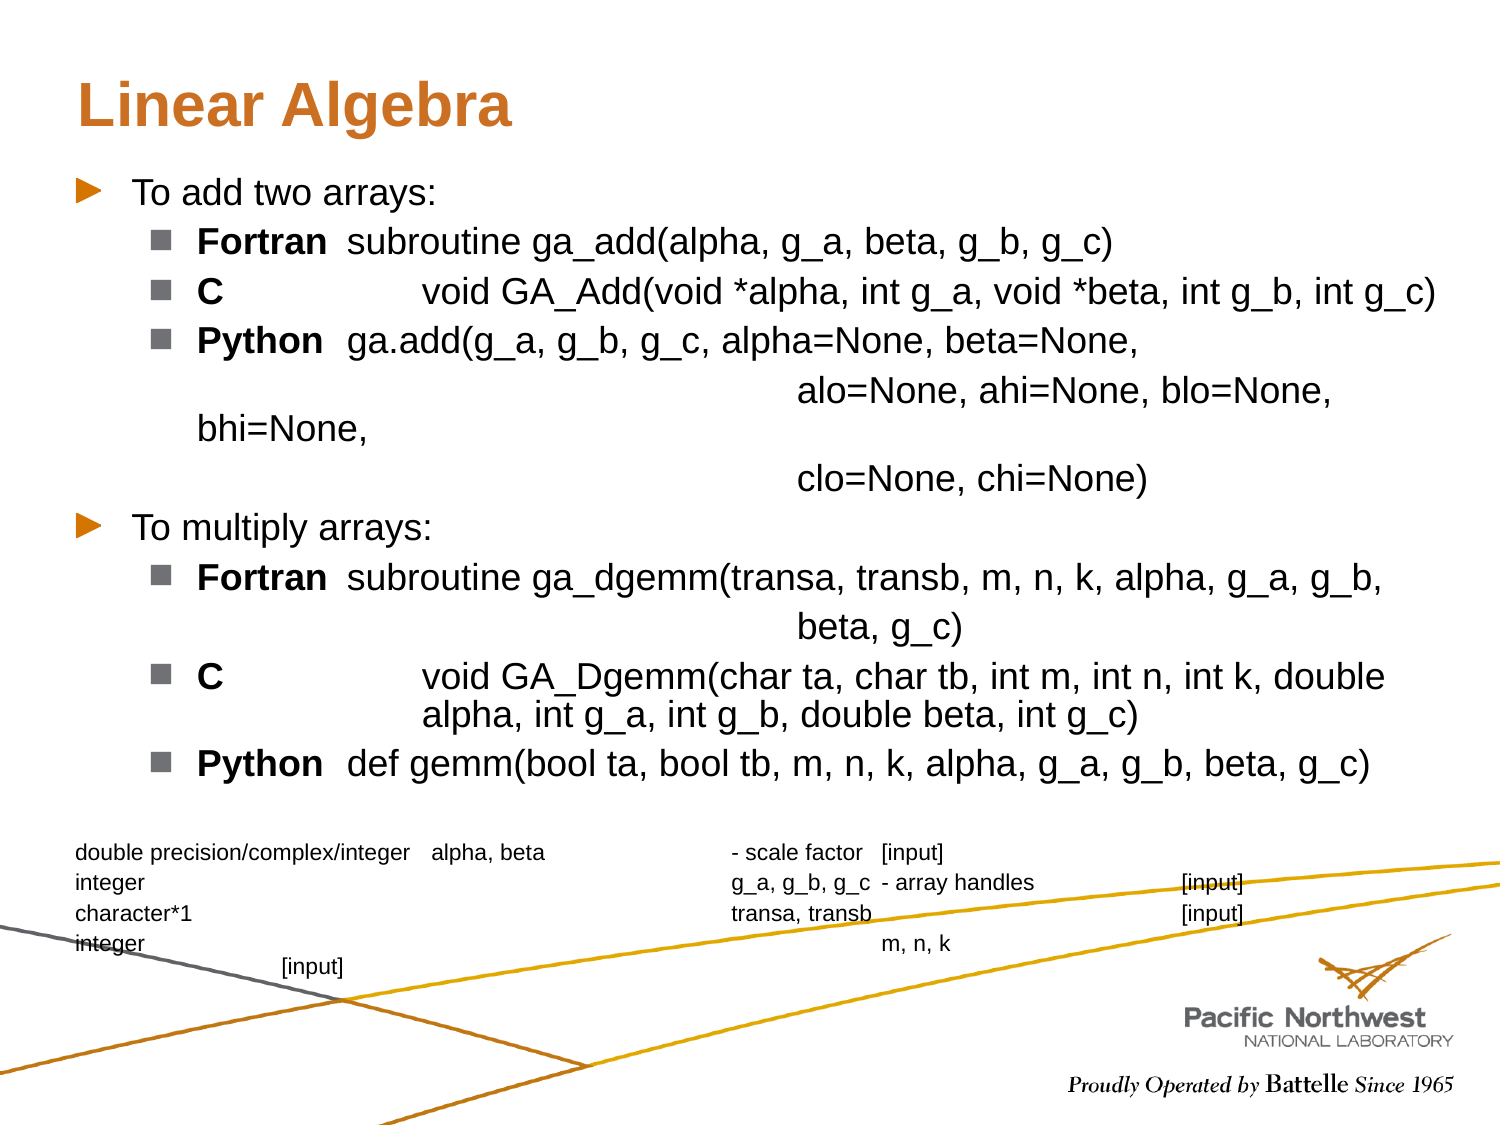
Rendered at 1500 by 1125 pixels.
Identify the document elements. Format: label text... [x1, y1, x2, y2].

picture [75, 512, 102, 539]
list To add two arrays: Fortran subroutine ga_add(alpha, g_a, beta, g_b, g_c) C void GA_Add(void *alpha, int g_a, void *beta, int g_b, int g_c) Python ga.add(g_a, g_b, g_c, alpha=None, beta=None, alo=None, ahi=None, blo=None, bhi=None, clo=None, chi=None) To multiply arrays: Fortran subroutine ga_dgemm(transa, transb, m, n, k, alpha, g_a, g_b, beta, g_c) C void GA_Dgemm(char ta, char tb, int m, int n, int k, double alpha, int g_a, int g_b, double beta, int g_c) Python def gemm(bool ta, bool tb, m, n, k, alpha, g_a, g_b, beta, g_c) double precision/complex/integer alpha, beta - scale factor [input] integer g_a, g_b, g_c - array handles [input] character*1 transa, transb [input] integer m, n, k [input] [74, 174, 1463, 1013]
picture [150, 564, 172, 586]
picture [75, 177, 102, 204]
picture [150, 229, 172, 251]
picture [150, 279, 172, 301]
picture [0, 843, 1500, 1125]
title Linear Algebra [77, 75, 1424, 174]
picture [150, 663, 172, 685]
picture [150, 328, 172, 350]
picture [150, 751, 172, 773]
